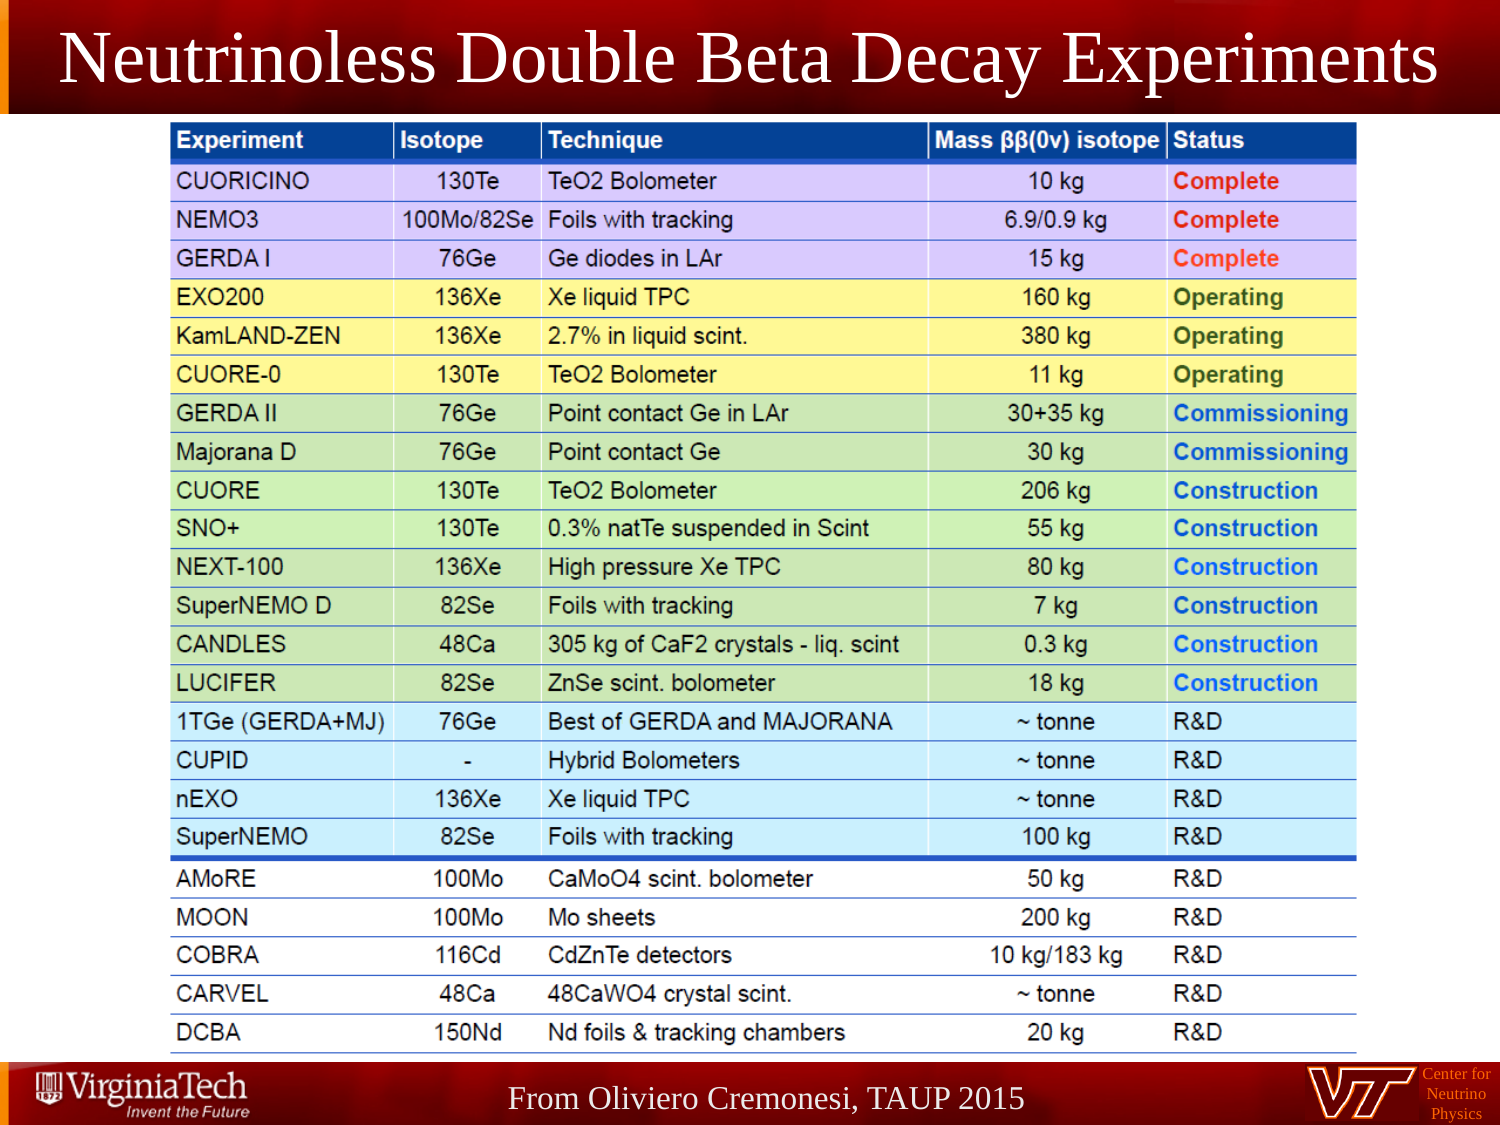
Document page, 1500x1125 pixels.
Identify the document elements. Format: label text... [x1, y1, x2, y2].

footer From Oliviero Cremonesi, TAUP 2015 [449, 1068, 1101, 1120]
picture [0, 1062, 1500, 1125]
title Neutrinoless Double Beta Decay Experiments [0, 0, 1500, 113]
picture [166, 120, 1359, 1057]
